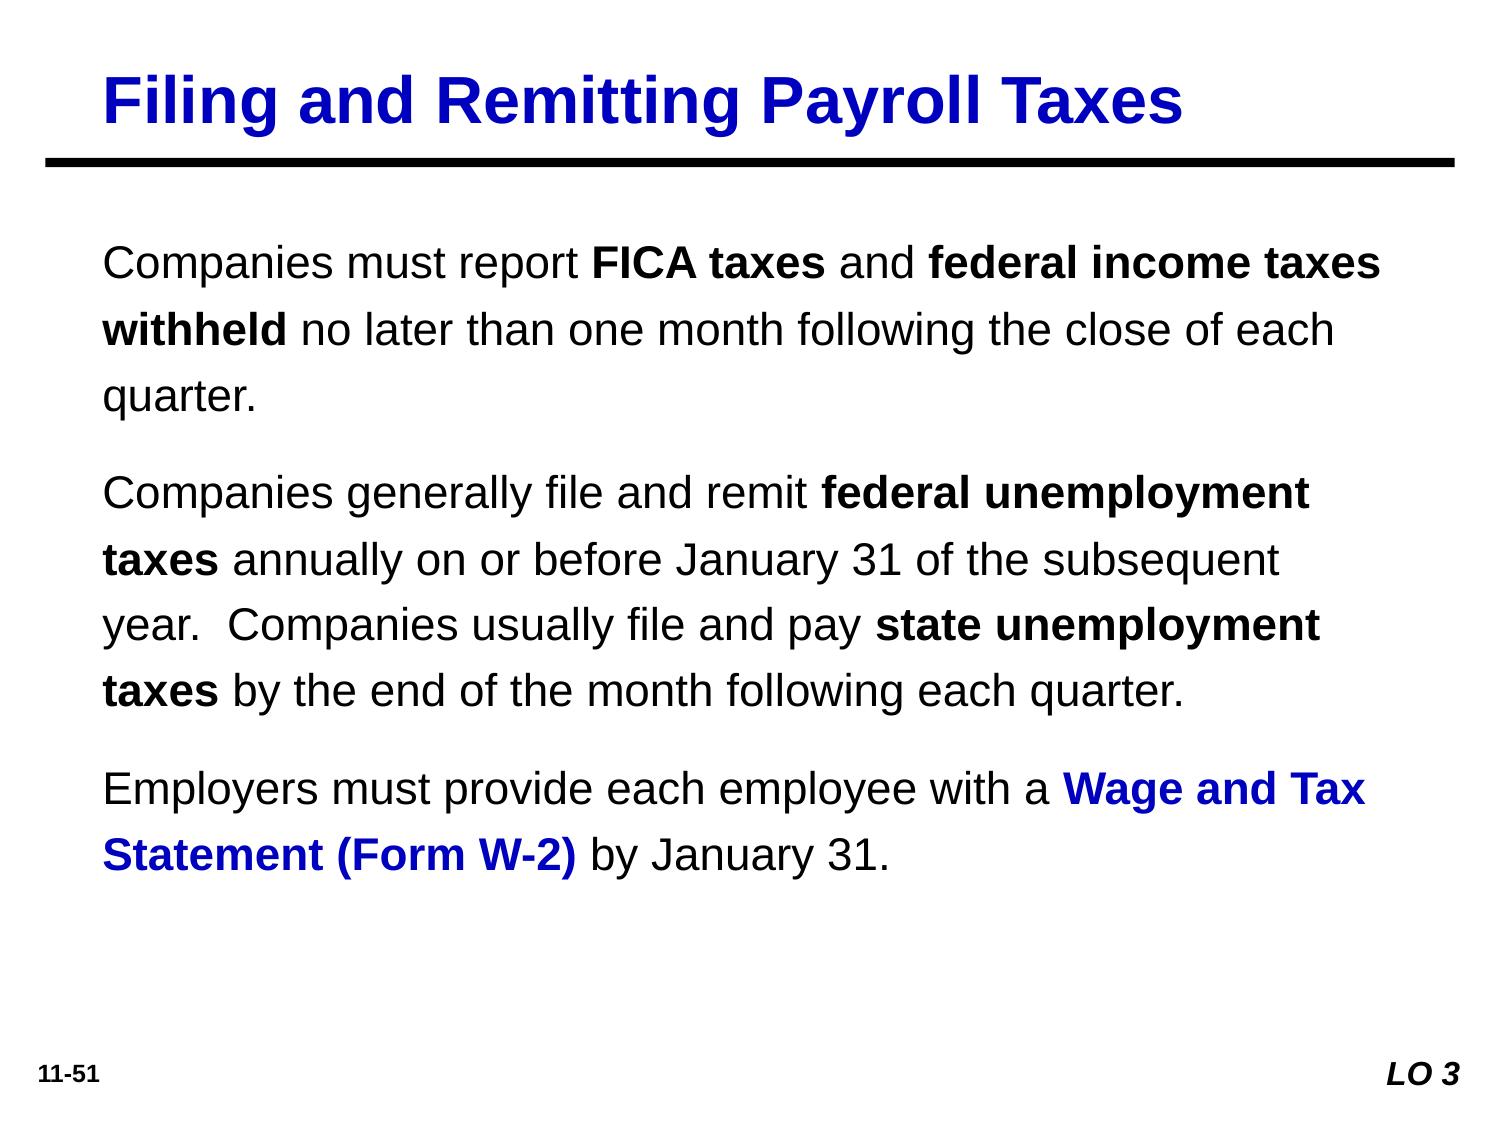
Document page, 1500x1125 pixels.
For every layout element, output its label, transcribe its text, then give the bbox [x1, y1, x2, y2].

text_box Filing and Remitting Payroll Taxes [87, 50, 1338, 142]
text_box Companies must report FICA taxes and federal income taxes withheld no later than one month following the close of each quarter. Companies generally file and remit federal unemployment taxes annually on or before January 31 of the subsequent year. Companies usually file and pay state unemployment taxes by the end of the month following each quarter. Employers must provide each employee with a Wage and Tax Statement (Form W-2) by January 31. [87, 214, 1400, 888]
text_box LO 3 [1350, 1044, 1475, 1100]
